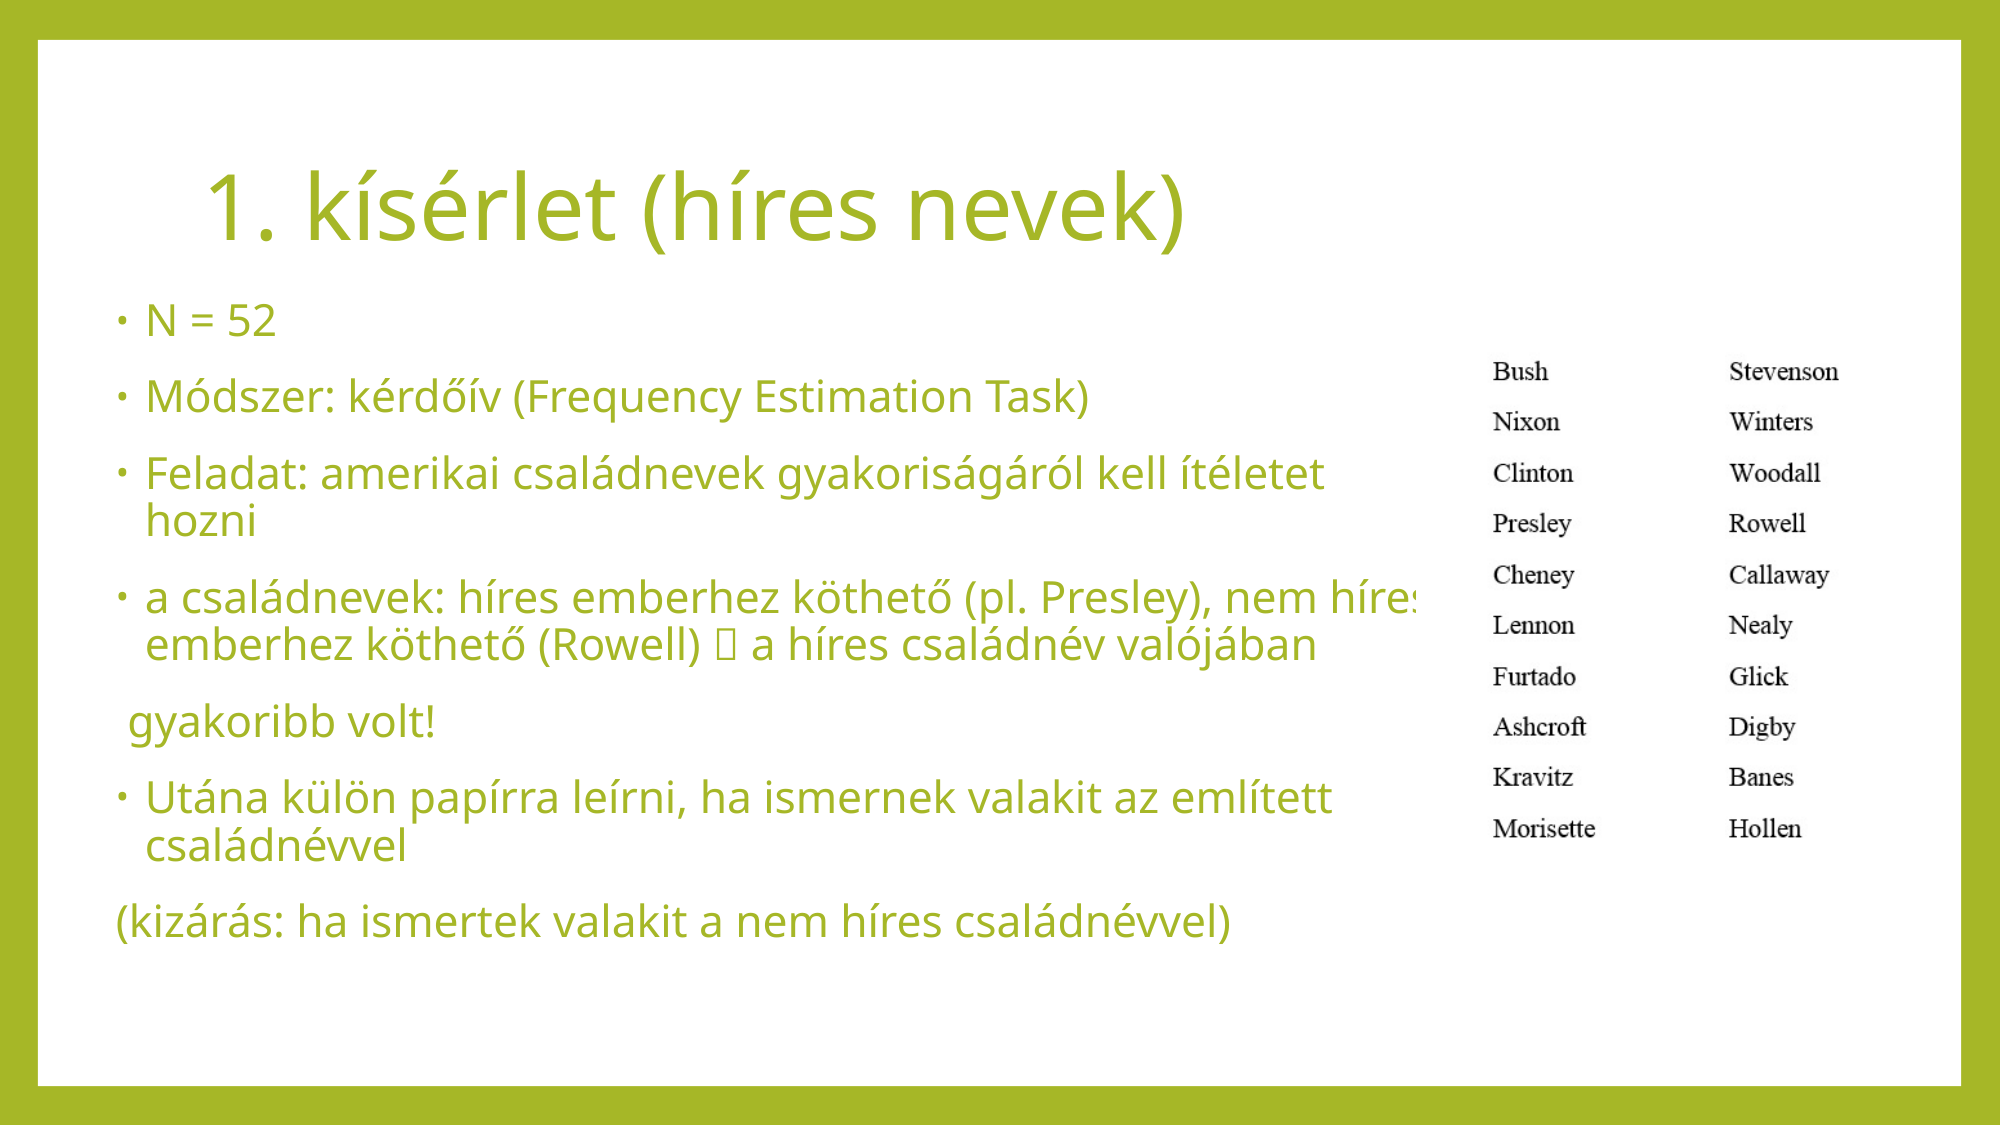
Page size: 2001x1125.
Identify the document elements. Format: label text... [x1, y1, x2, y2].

picture [1416, 311, 1902, 889]
title 1. kísérlet (híres nevek) [187, 99, 1808, 310]
list N = 52 Módszer: kérdőív (Frequency Estimation Task) Feladat: amerikai családnevek gyakoriságáról kell ítéletet hozni a családnevek: híres emberhez köthető (pl. Presley), nem híres emberhez köthető (Rowell)  a híres családnév valójában gyakoribb volt! Utána külön papírra leírni, ha ismernek valakit az említett családnévvel (kizárás: ha ismertek valakit a nem híres családnévvel) [93, 291, 1460, 1000]
